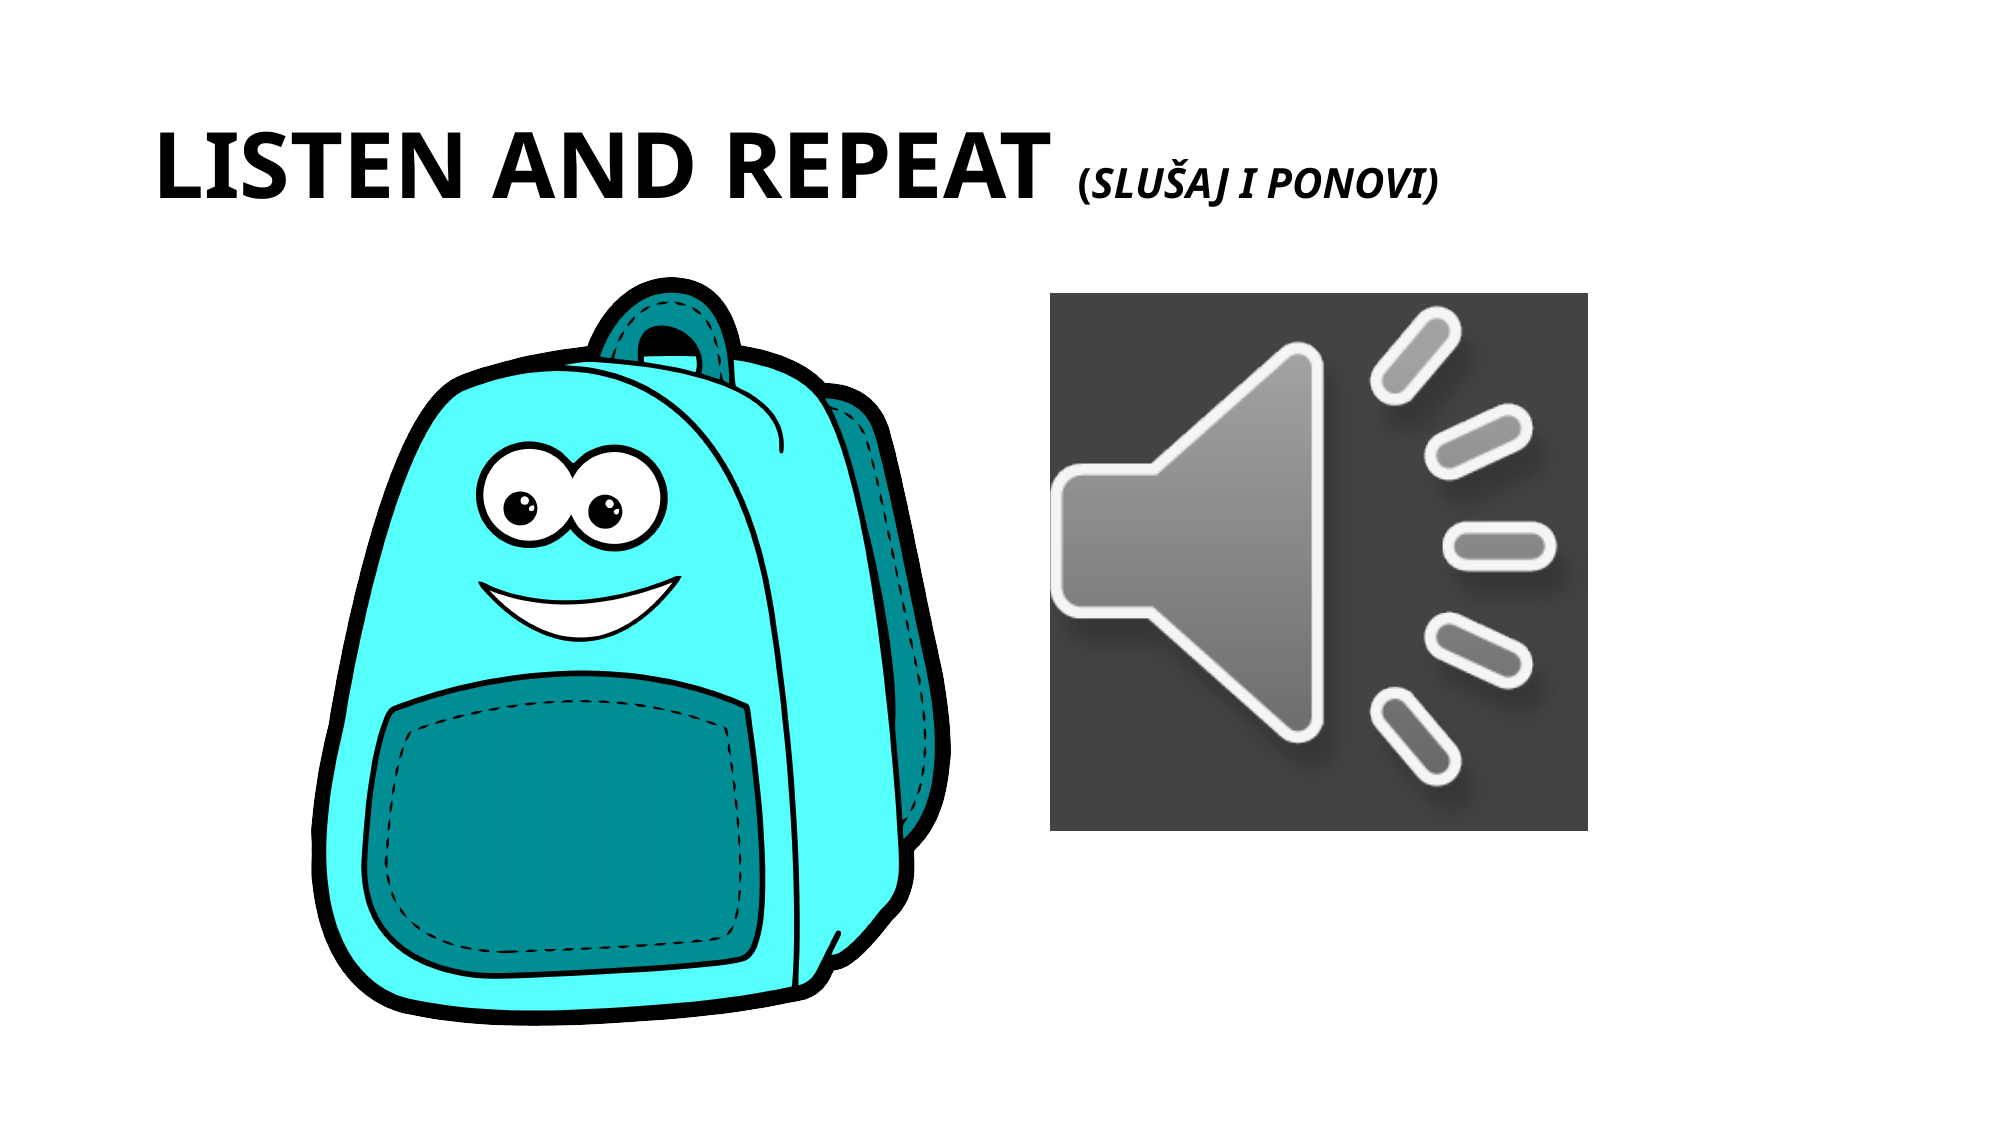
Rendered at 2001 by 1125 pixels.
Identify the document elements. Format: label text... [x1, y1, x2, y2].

title LISTEN AND REPEAT (SLUŠAJ I PONOVI) [137, 59, 1863, 278]
picture [311, 277, 951, 1026]
picture [1048, 292, 1589, 833]
